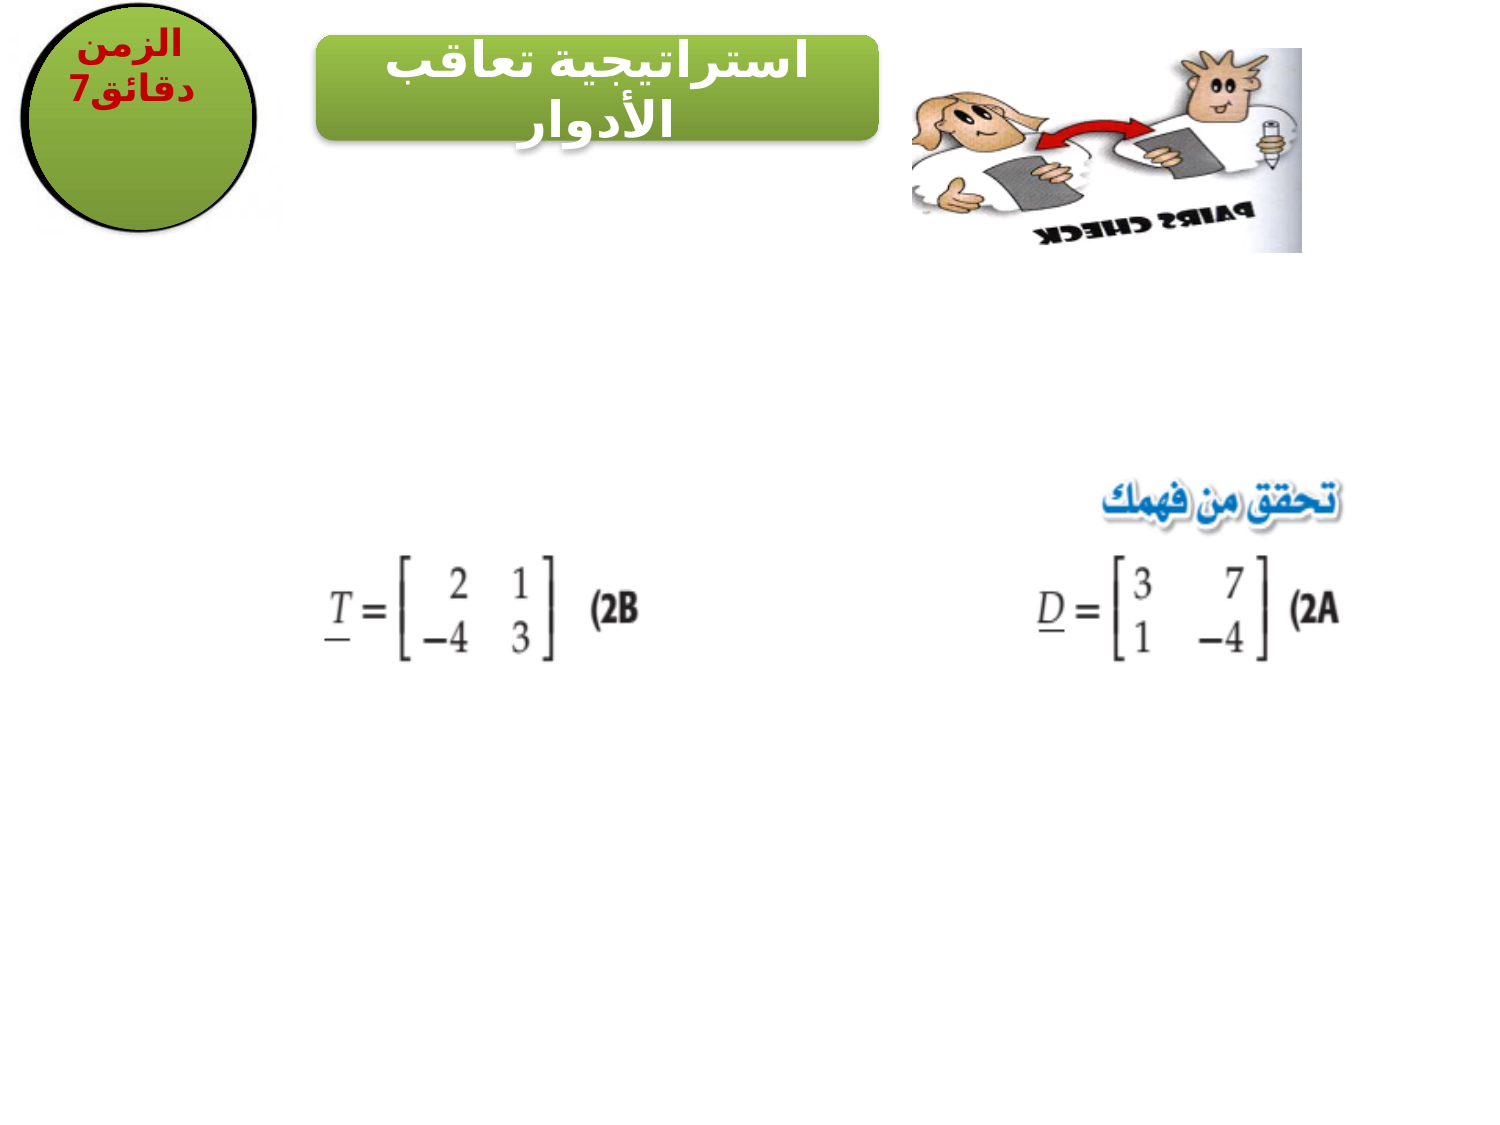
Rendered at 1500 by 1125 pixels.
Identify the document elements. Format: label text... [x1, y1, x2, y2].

picture [312, 462, 1362, 694]
picture [0, 0, 282, 235]
picture [912, 47, 1302, 254]
text_box استراتيجية تعاقب الأدوار [316, 35, 879, 141]
